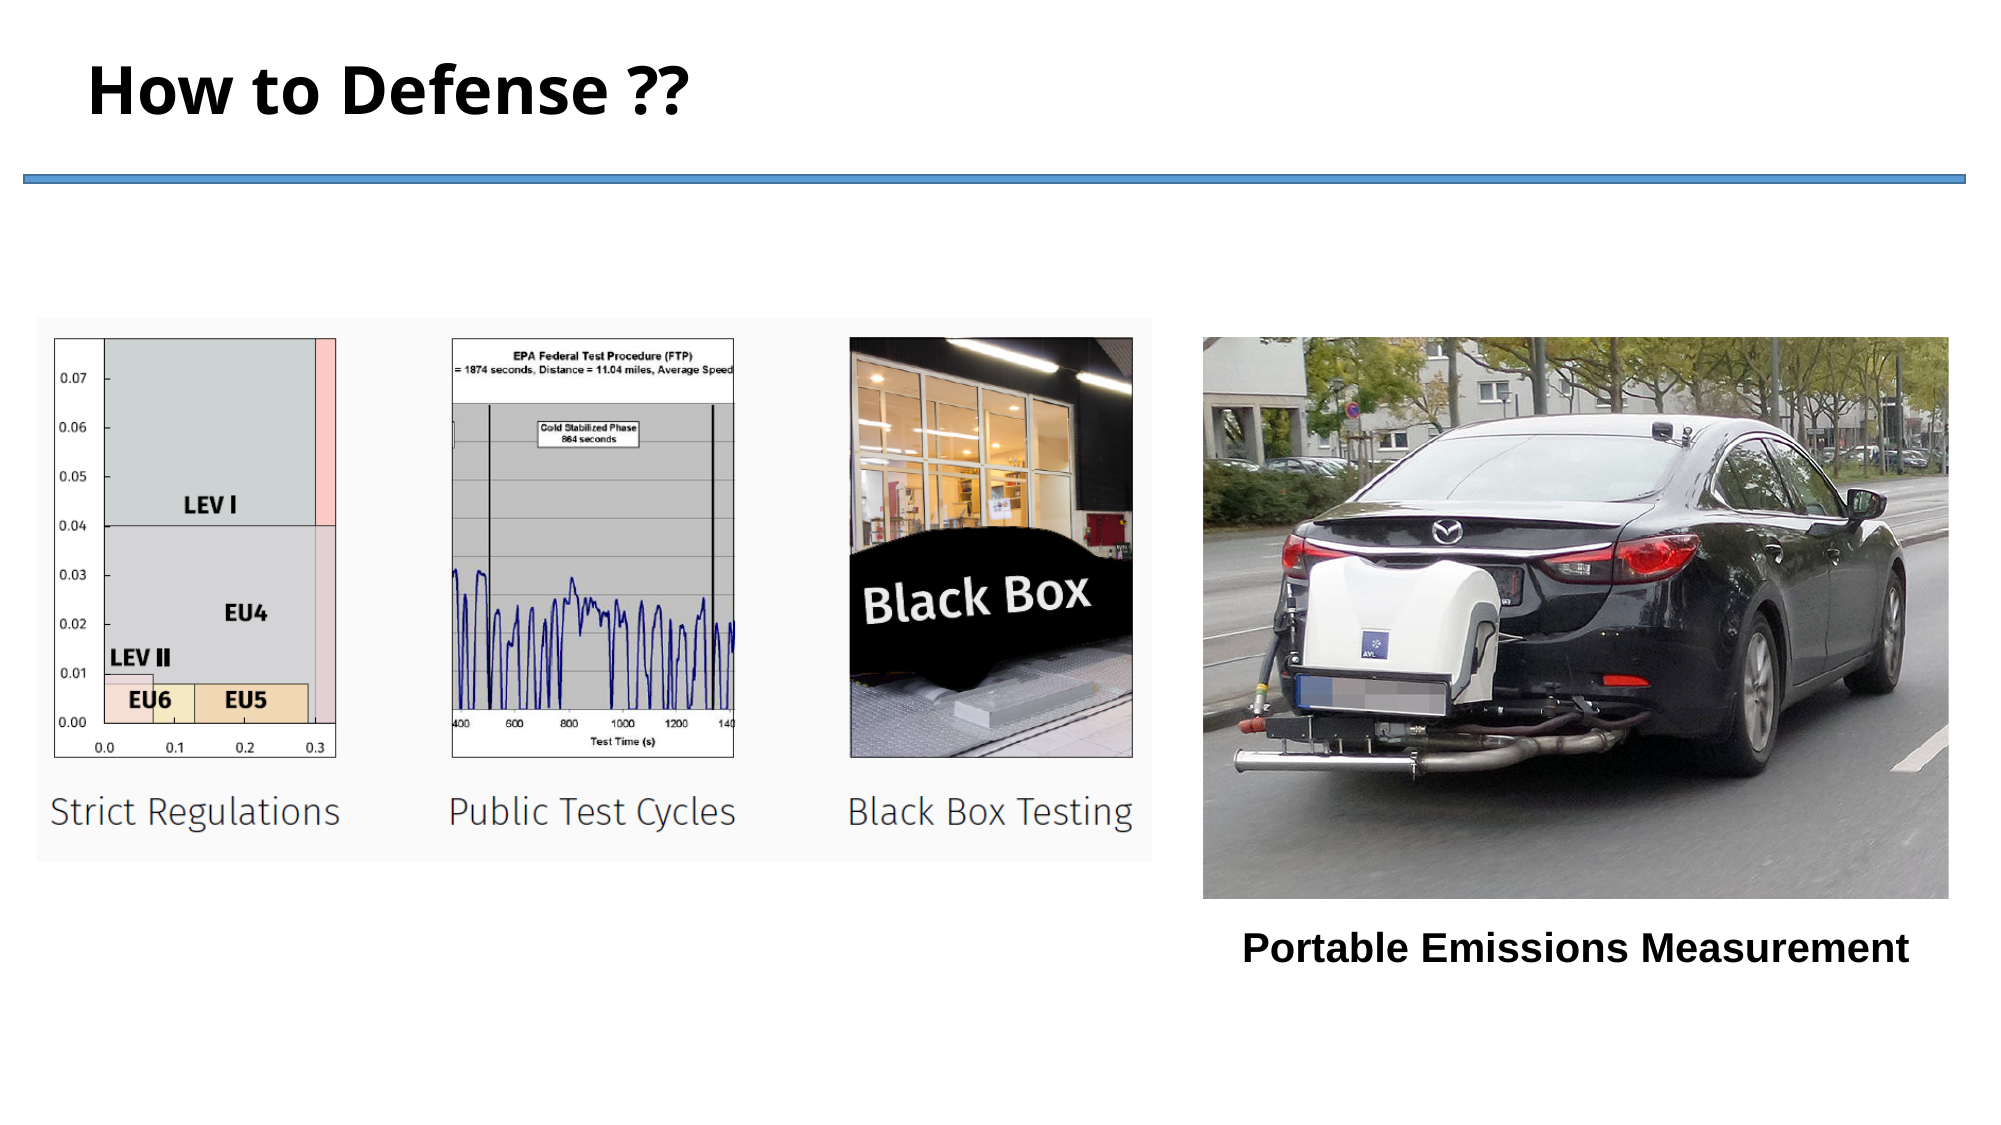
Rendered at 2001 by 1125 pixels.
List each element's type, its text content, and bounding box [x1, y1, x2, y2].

text_box Portable Emissions Measurement [1227, 912, 1925, 978]
picture [36, 318, 1152, 862]
picture [1203, 337, 1949, 899]
text_box [0, 20, 1979, 194]
text_box How to Defense ?? [0, 1, 1932, 174]
